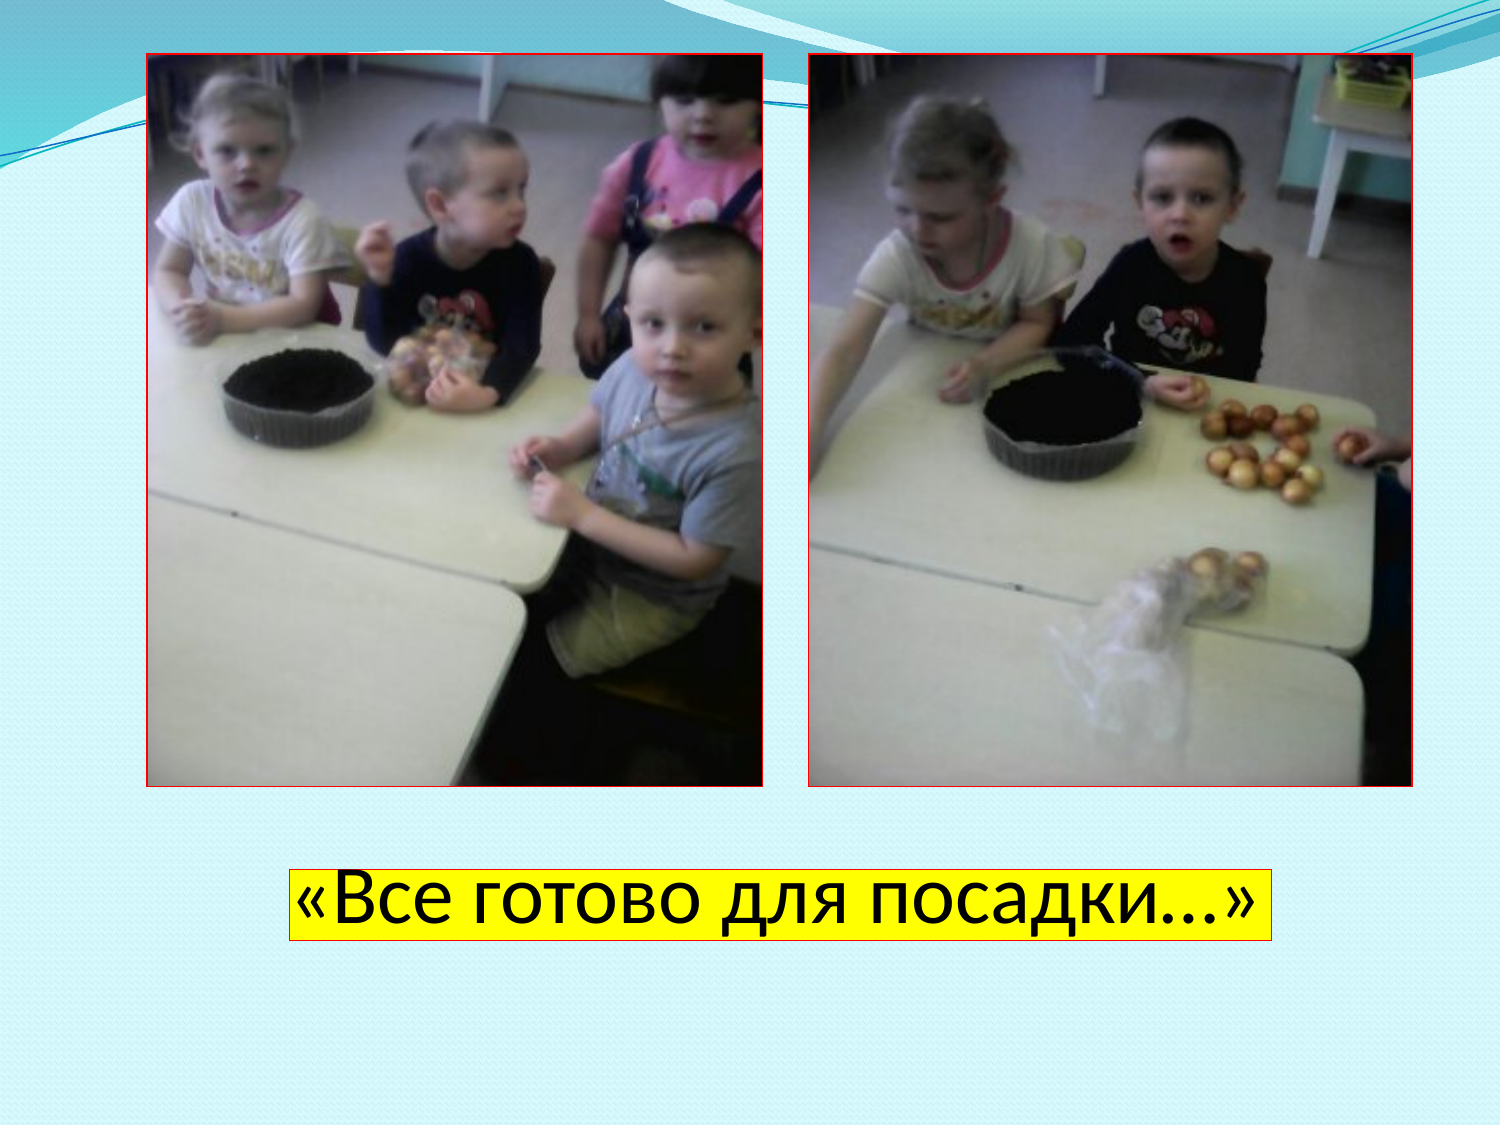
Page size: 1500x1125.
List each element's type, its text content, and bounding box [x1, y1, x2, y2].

title «Все готово для посадки…» [289, 869, 1272, 941]
picture [808, 54, 1412, 787]
picture [147, 54, 763, 787]
